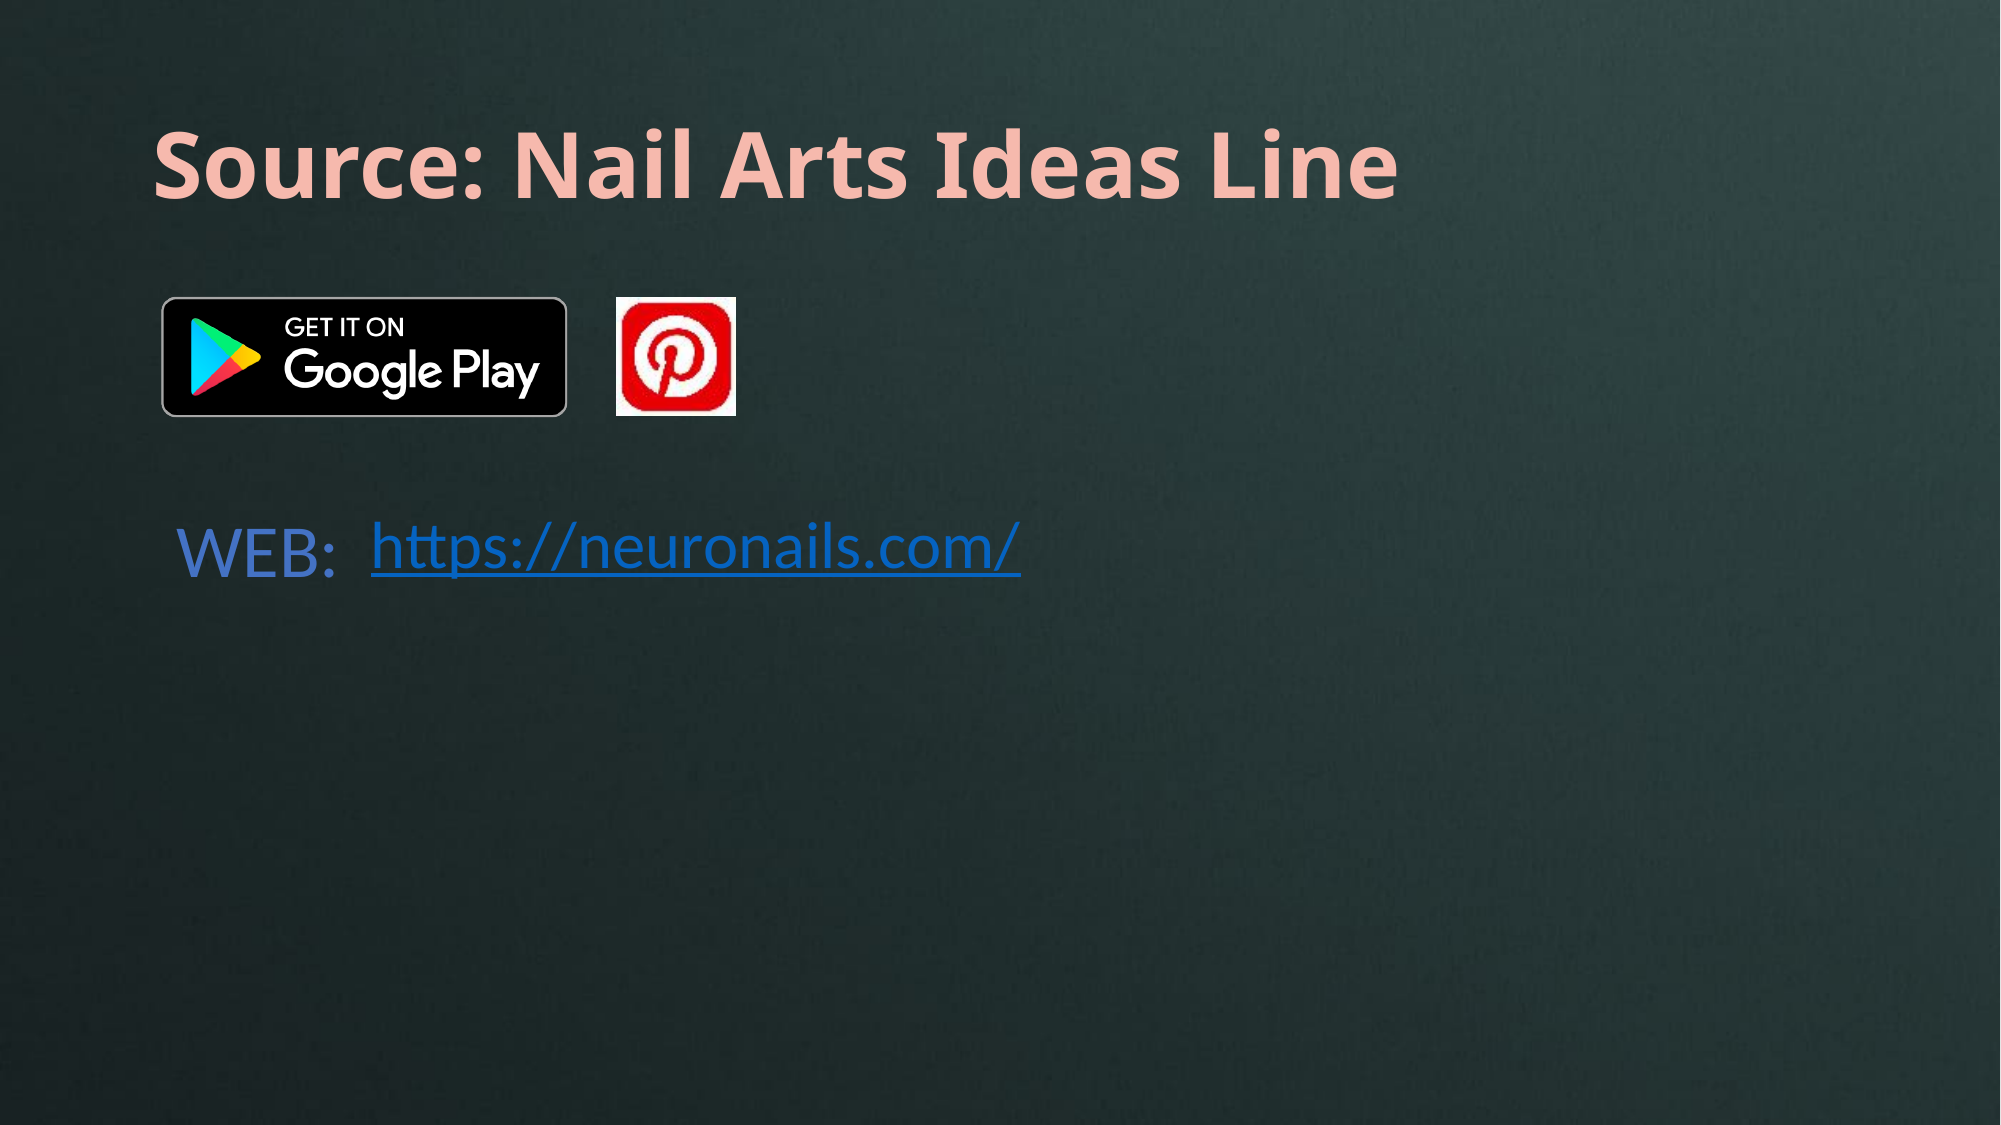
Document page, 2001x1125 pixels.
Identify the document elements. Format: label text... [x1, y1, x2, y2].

picture [0, 0, 2001, 1125]
title Source: Nail Arts Ideas Line [137, 59, 1863, 278]
text_box WEB: [161, 494, 355, 600]
text_box https://neuronails.com/ [356, 494, 1292, 590]
